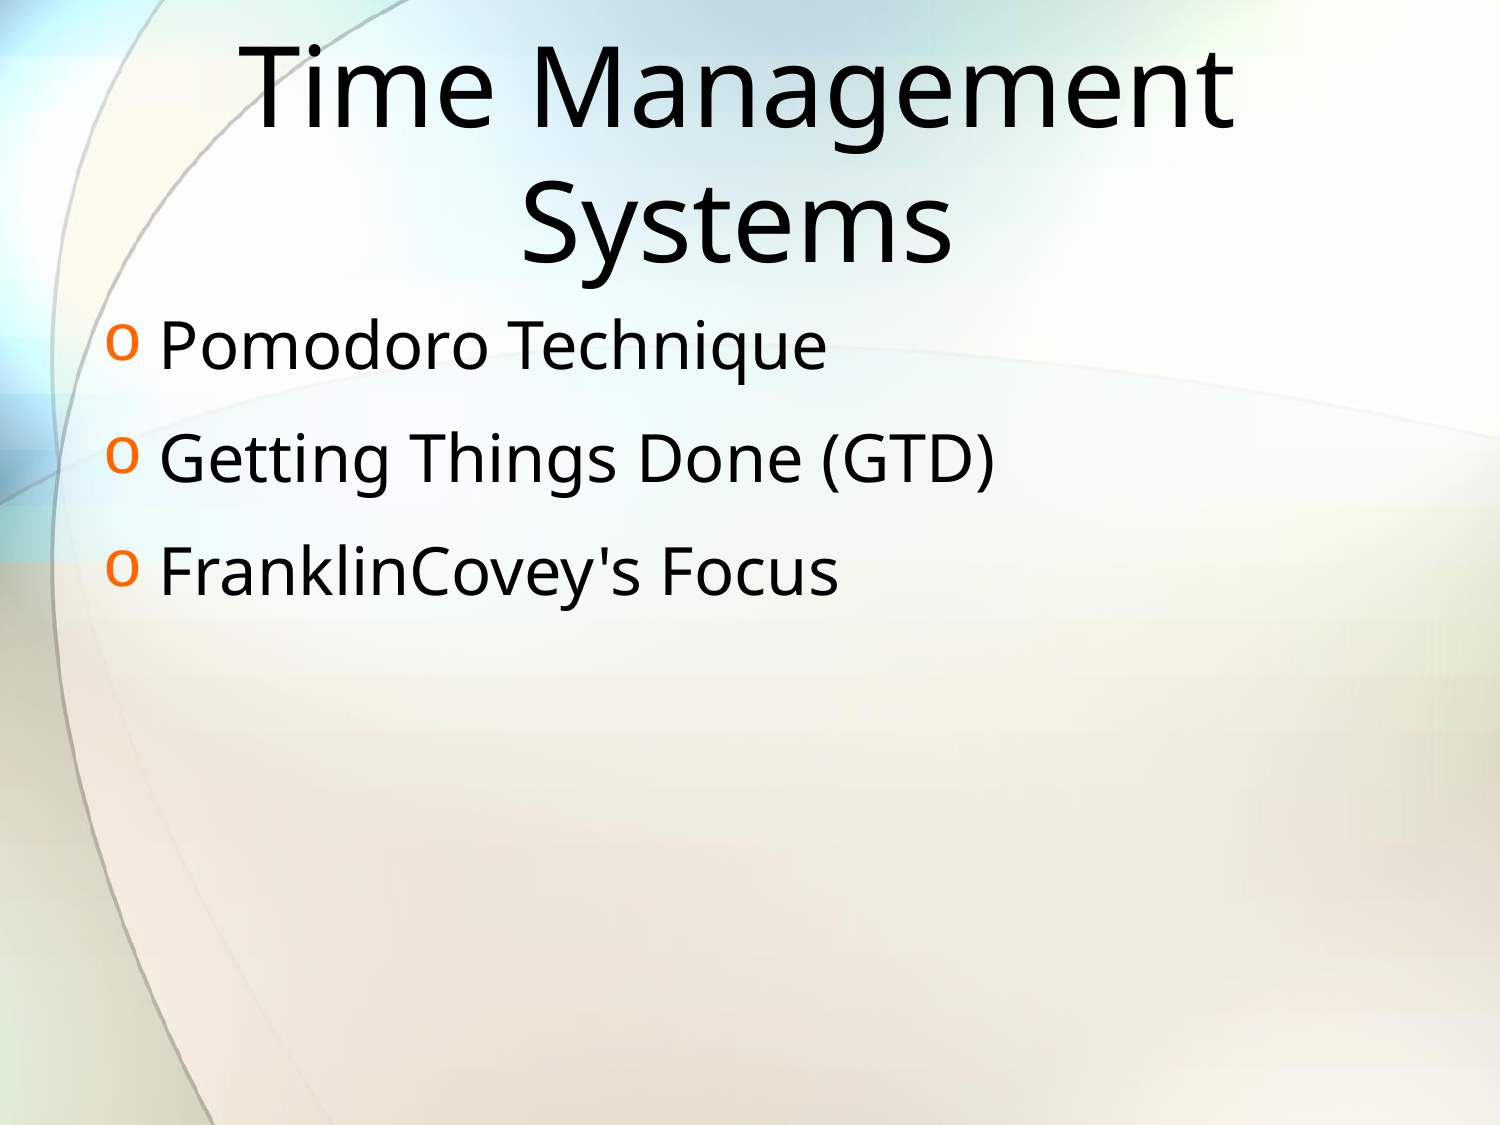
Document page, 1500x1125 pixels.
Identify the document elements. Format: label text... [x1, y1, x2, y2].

title Time Management Systems [74, 74, 1401, 226]
list Pomodoro Technique Getting Things Done (GTD) FranklinCovey's Focus [87, 274, 1413, 1013]
picture [0, 0, 1500, 1125]
